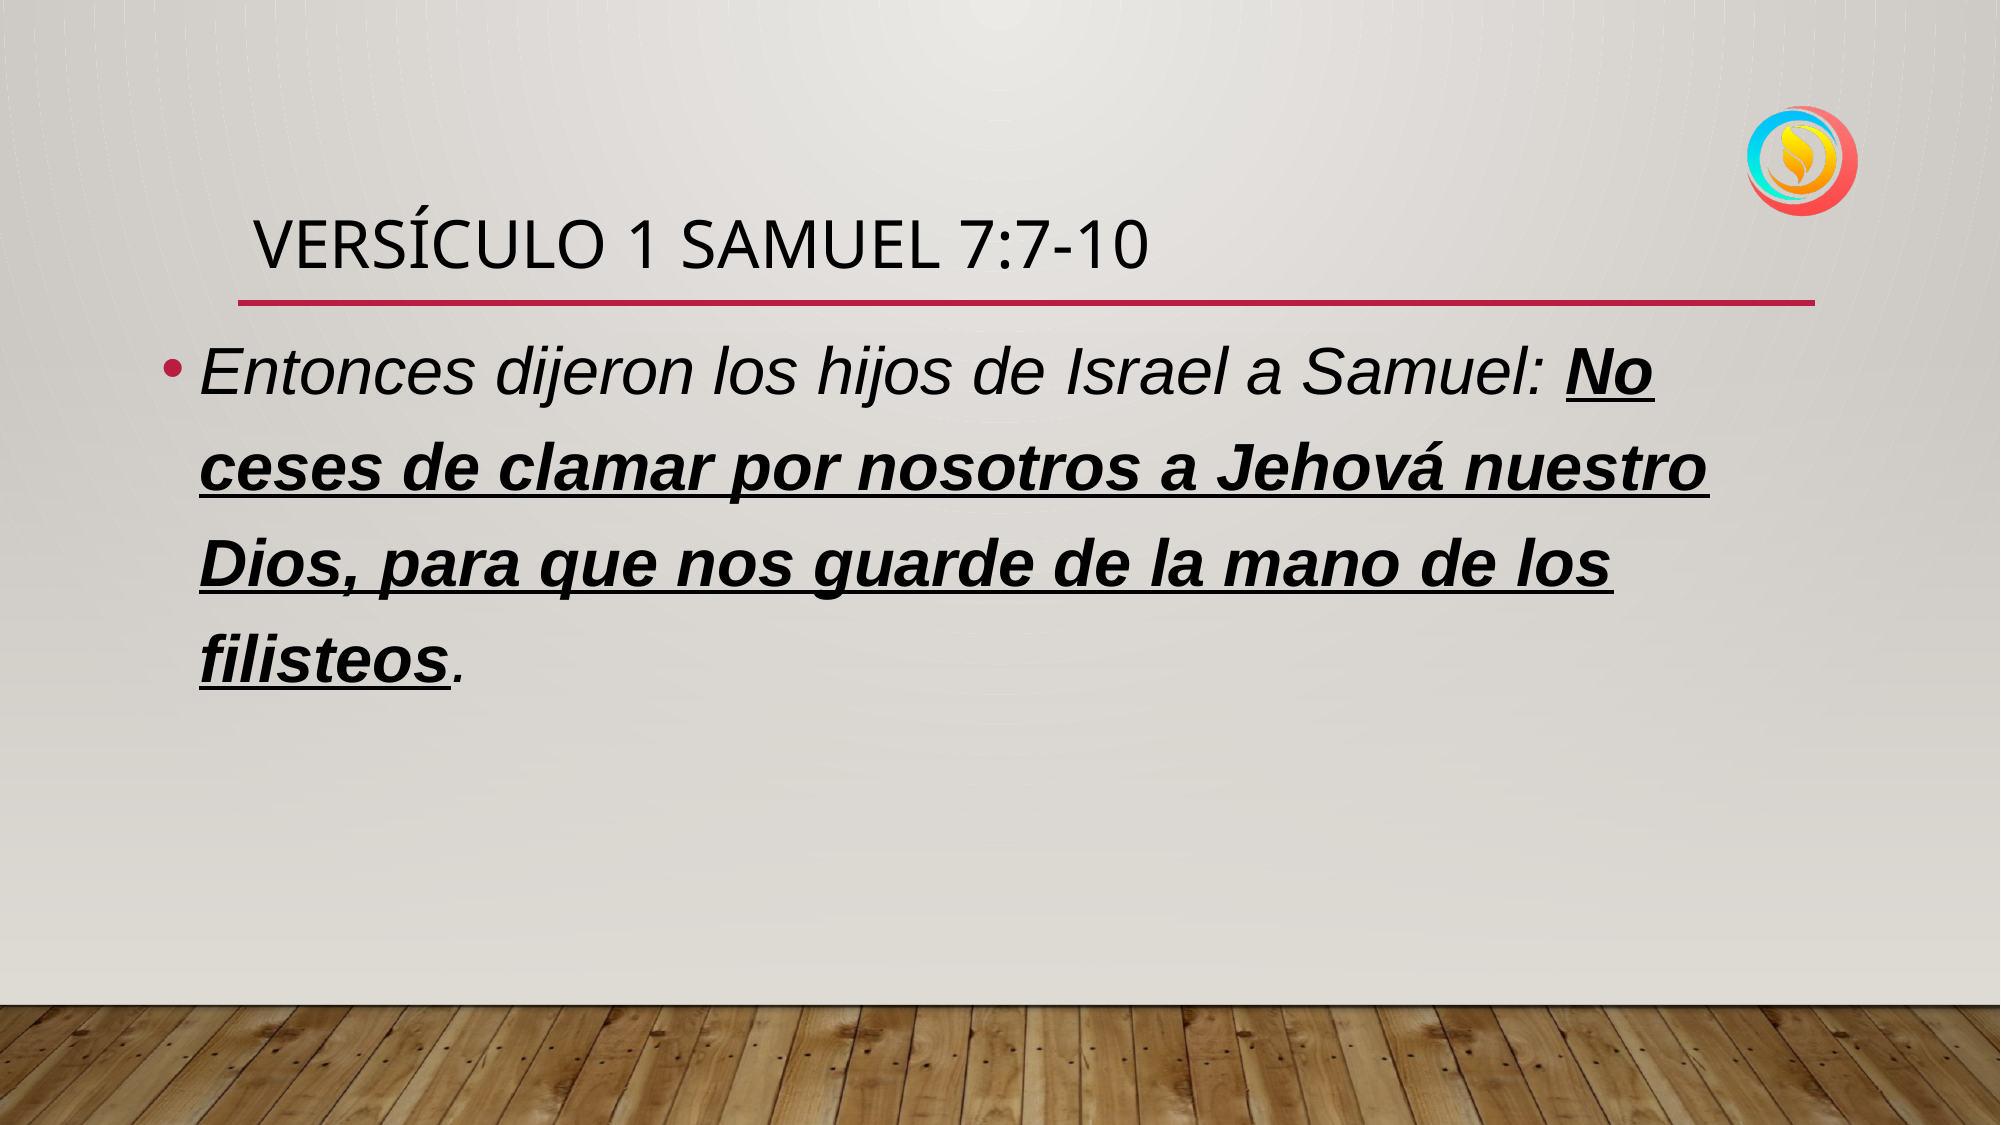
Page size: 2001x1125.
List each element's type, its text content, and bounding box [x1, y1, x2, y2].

picture [1739, 100, 1863, 222]
title Versículo 1 Samuel 7:7-10 [238, 203, 1814, 304]
picture [0, 1005, 2000, 1125]
list Entonces dijeron los hijos de Israel a Samuel: No ceses de clamar por nosotros a Jehová nuestro Dios, para que nos guarde de la mano de los filisteos. [146, 304, 1838, 964]
